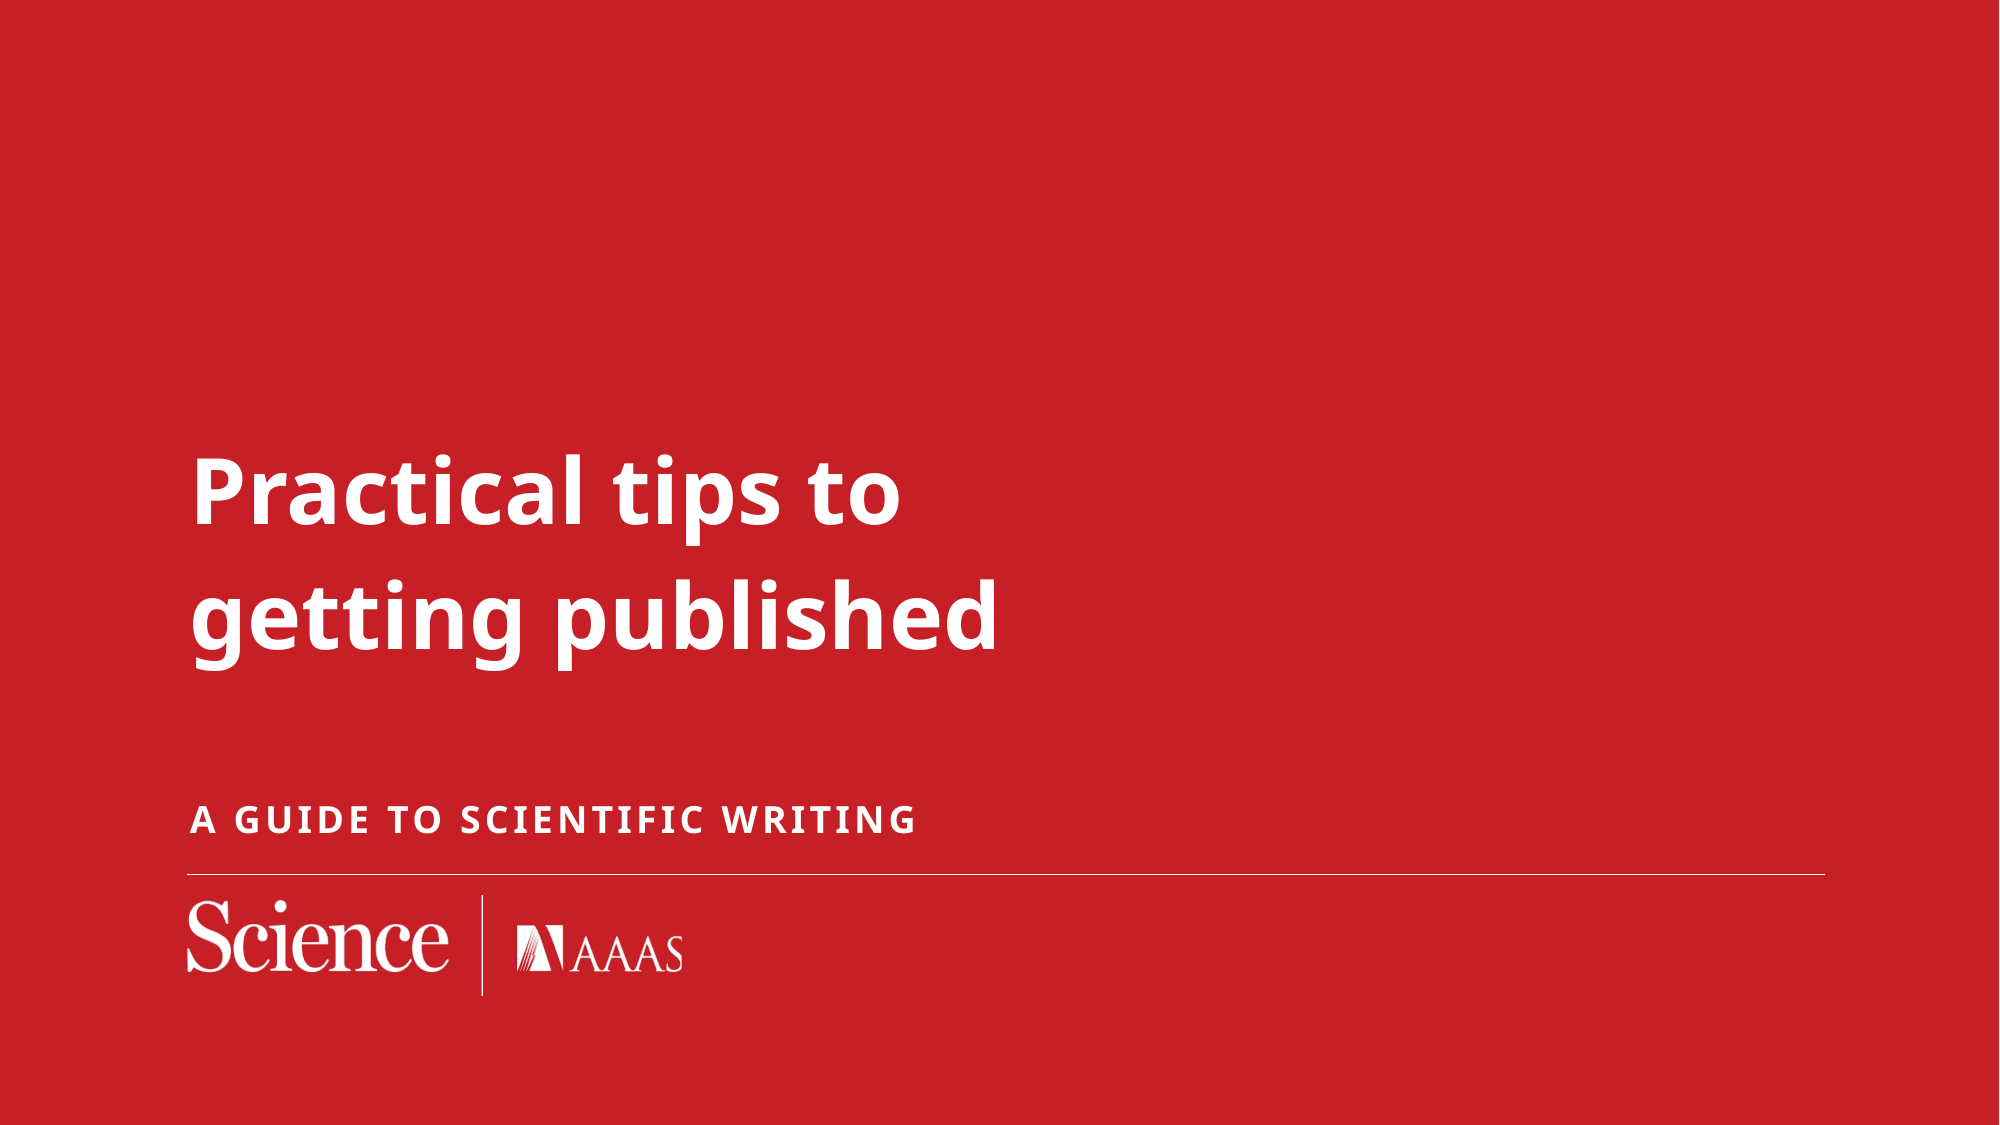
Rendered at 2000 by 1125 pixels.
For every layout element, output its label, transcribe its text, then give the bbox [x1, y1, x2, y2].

subtitle A guide to scientific writing [174, 793, 1525, 878]
title Practical tips to getting published [174, 299, 1525, 675]
